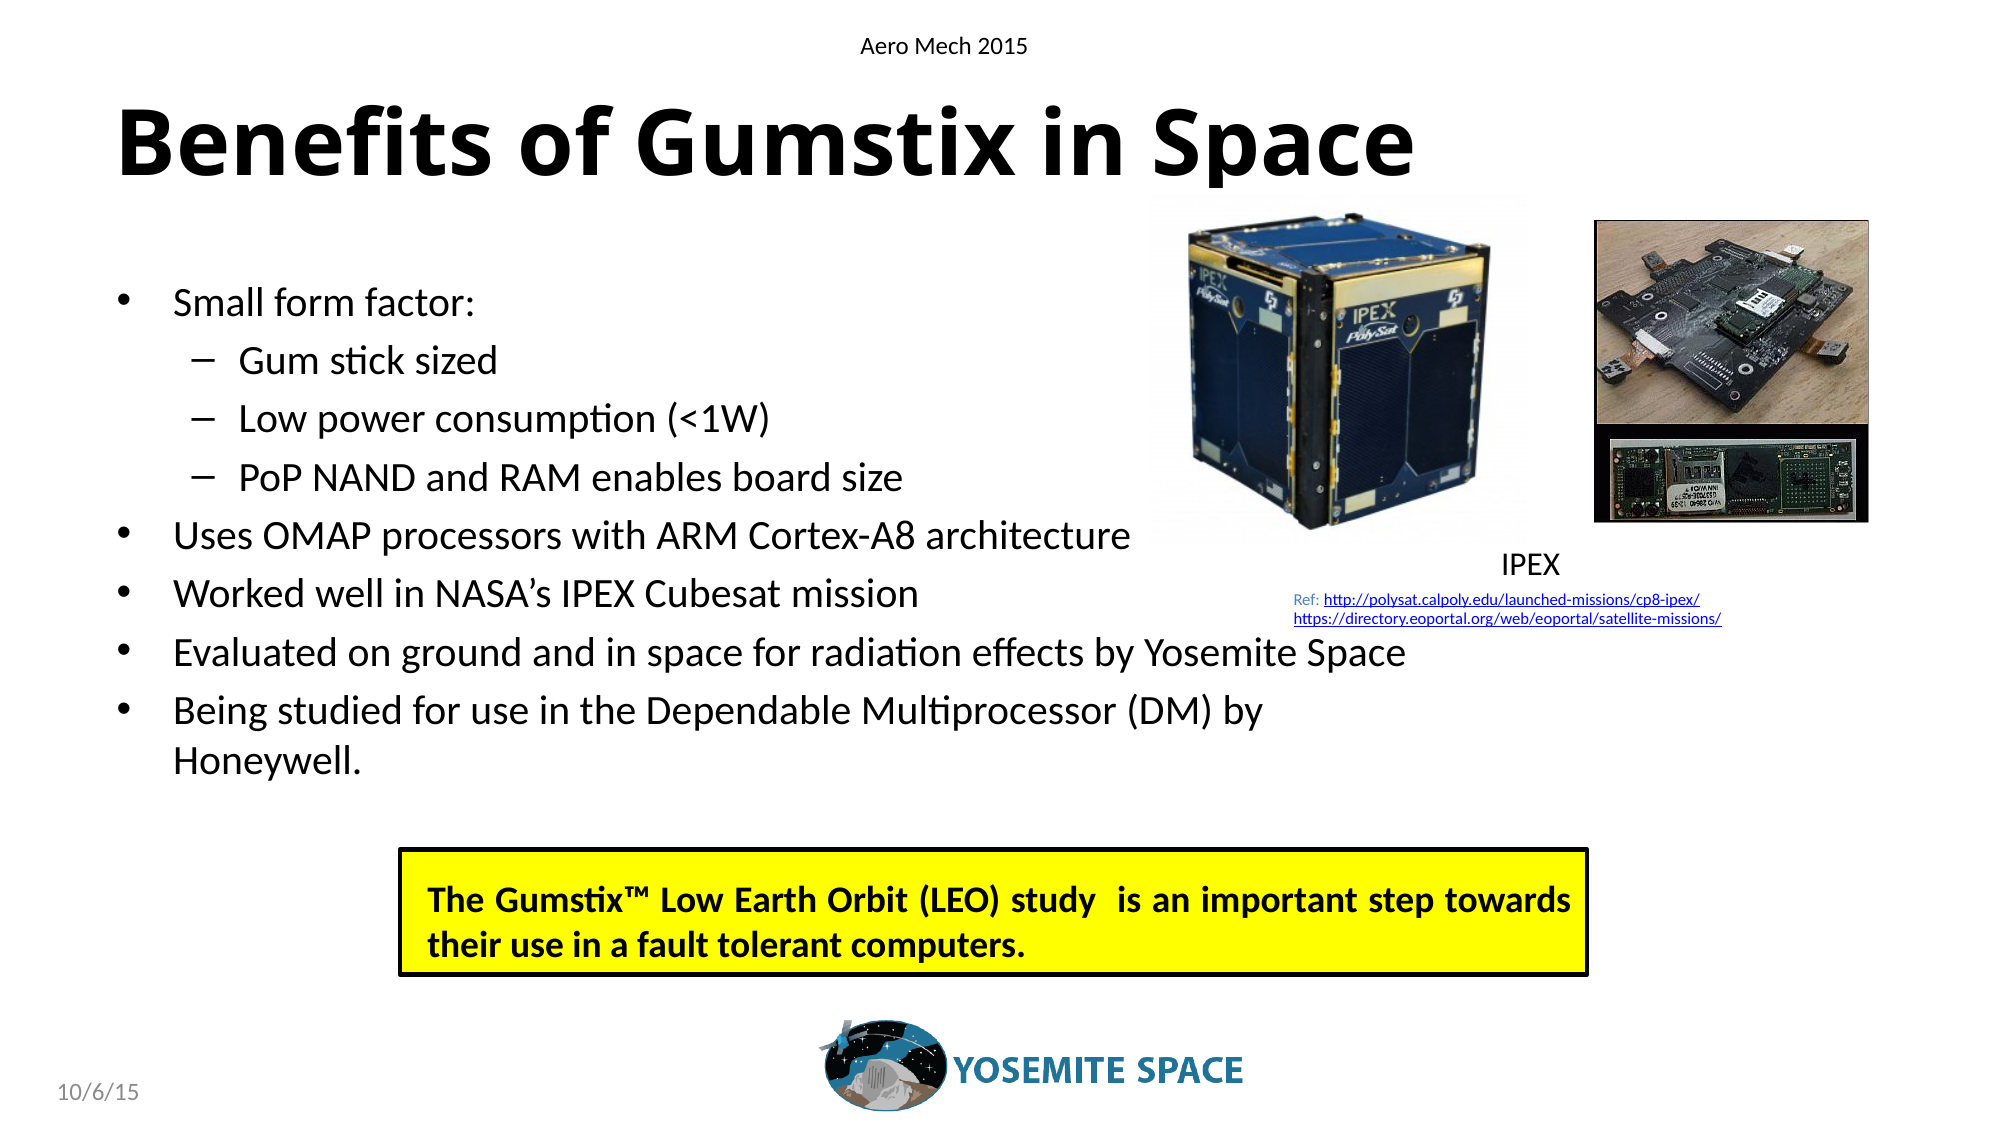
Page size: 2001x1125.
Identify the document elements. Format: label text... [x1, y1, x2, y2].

title Benefits of Gumstix in Space [99, 44, 1901, 233]
text_box Ref: http://polysat.calpoly.edu/launched-missions/cp8-ipex/ https://directory.eoportal.org/web/eoportal/satellite-missions/ [1278, 580, 1896, 656]
text_box 10/6/15 [41, 1060, 392, 1120]
list Small form factor: Gum stick sized Low power consumption (<1W) PoP NAND and RAM enables board size Uses OMAP processors with ARM Cortex-A8 architecture Worked well in NASA’s IPEX Cubesat mission Evaluated on ground and in space for radiation effects by Yosemite Space Being studied for use in the Dependable Multiprocessor (DM) by Honeywell. [101, 266, 1452, 1010]
text_box IPEX [1486, 534, 1576, 580]
picture [1593, 220, 1869, 523]
text_box Aero Mech 2015 [845, 22, 1044, 68]
text_box [1452, 847, 1589, 977]
picture [1148, 187, 1527, 545]
text_box The Gumstix™ Low Earth Orbit (LEO) study is an important step towards their use in a fault tolerant computers. [412, 867, 1588, 1018]
picture [818, 1017, 1244, 1113]
